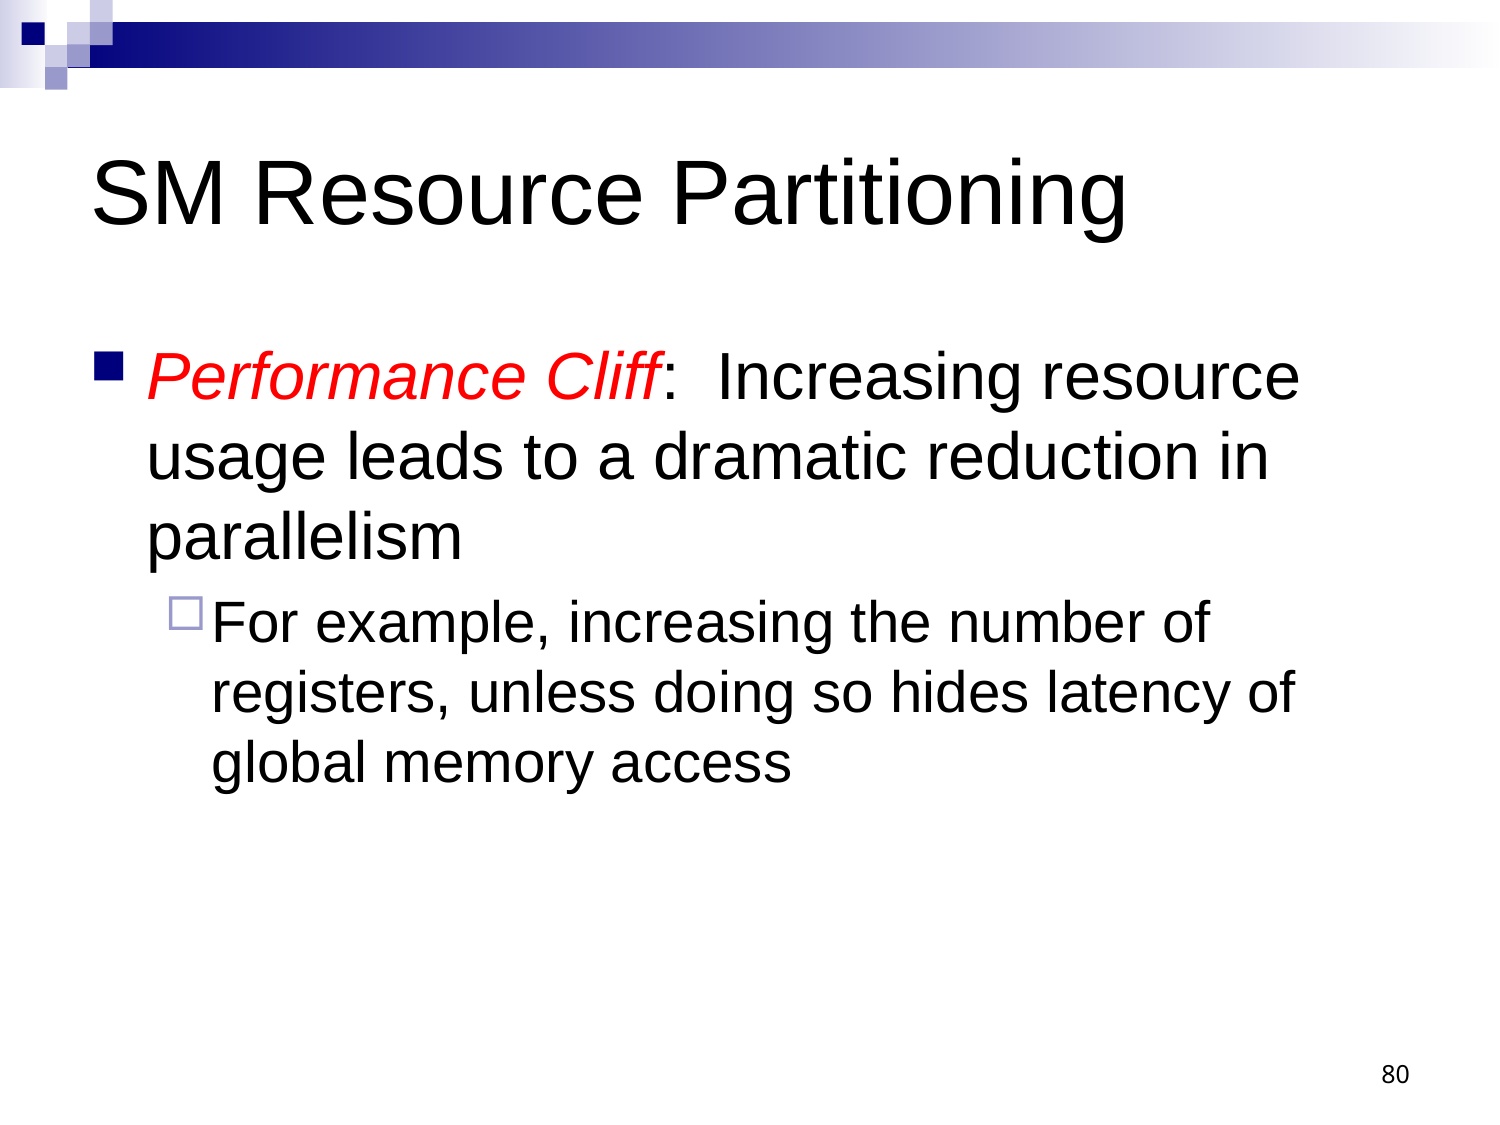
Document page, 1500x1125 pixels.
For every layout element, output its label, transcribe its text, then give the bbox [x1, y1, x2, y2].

title SM Resource Partitioning [75, 75, 1425, 300]
slide_number 80 [1074, 1024, 1426, 1101]
list Performance Cliff: Increasing resource usage leads to a dramatic reduction in parallelism For example, increasing the number of registers, unless doing so hides latency of global memory access [75, 324, 1463, 513]
